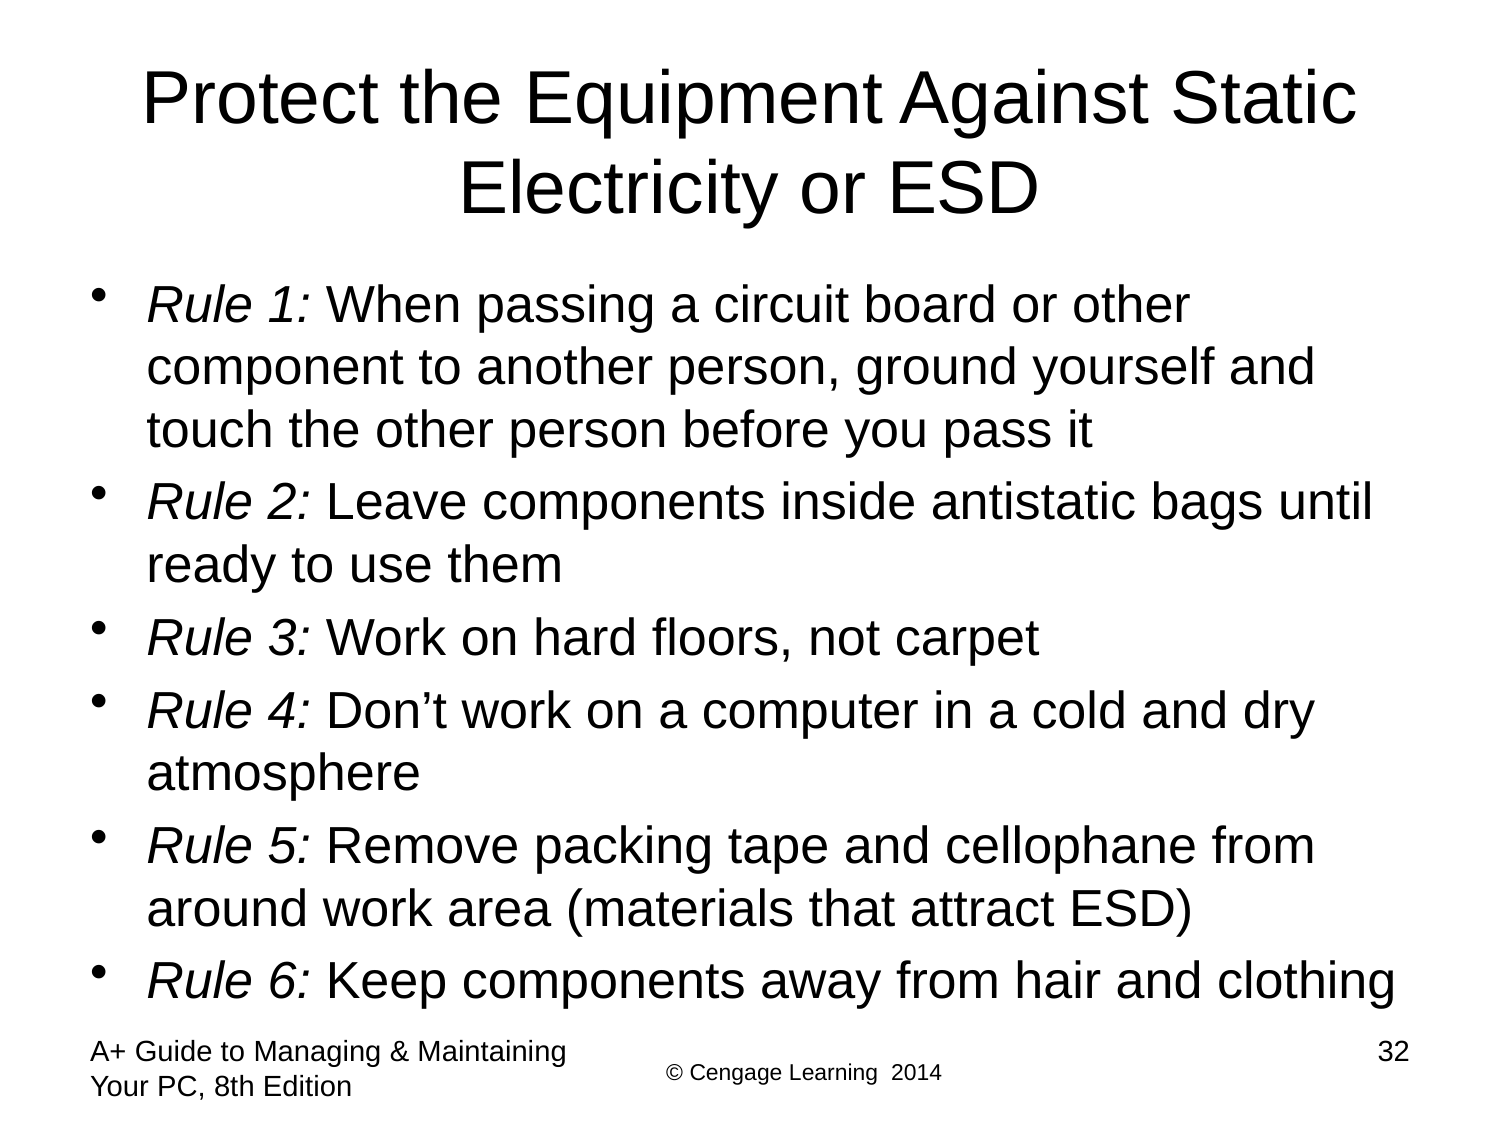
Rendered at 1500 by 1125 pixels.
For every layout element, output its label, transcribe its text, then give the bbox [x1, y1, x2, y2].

slide_number 32 [1074, 1024, 1426, 1103]
footer A+ Guide to Managing & Maintaining Your PC, 8th Edition [74, 1024, 588, 1103]
title Protect the Equipment Against Static Electricity or ESD [75, 45, 1425, 233]
list Rule 1: When passing a circuit board or other component to another person, ground yourself and touch the other person before you pass it Rule 2: Leave components inside antistatic bags until ready to use them Rule 3: Work on hard floors, not carpet Rule 4: Don’t work on a computer in a cold and dry atmosphere Rule 5: Remove packing tape and cellophane from around work area (materials that attract ESD) Rule 6: Keep components away from hair and clothing [75, 262, 1425, 1005]
